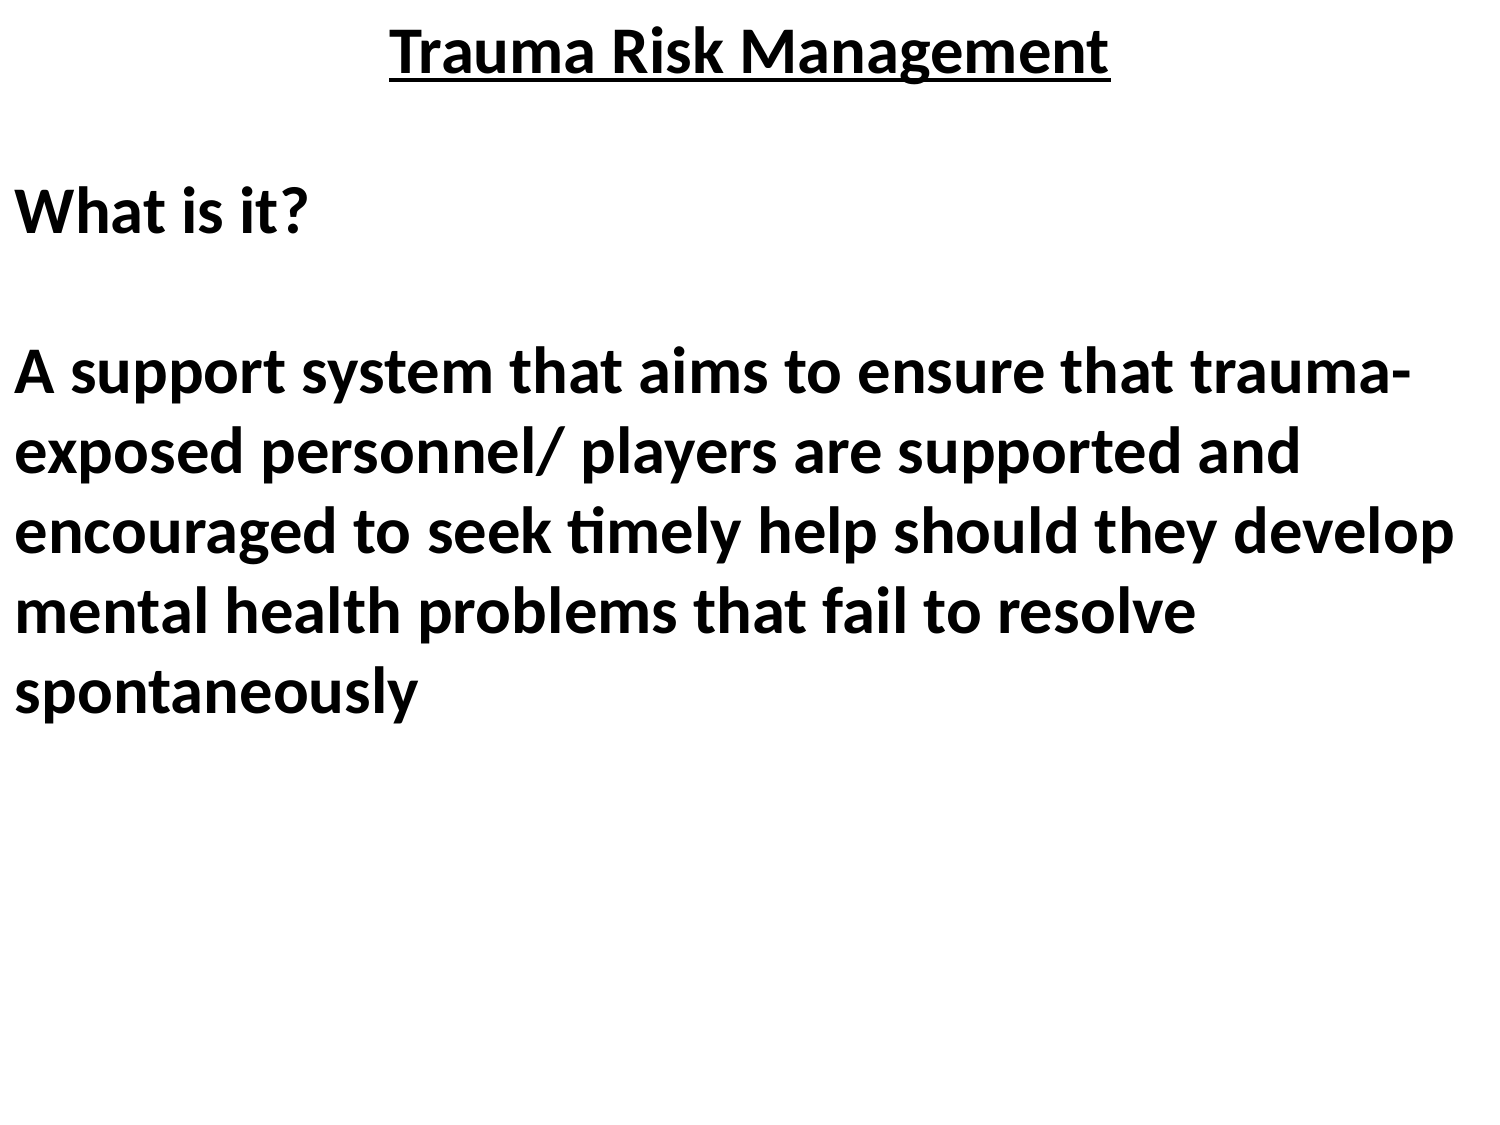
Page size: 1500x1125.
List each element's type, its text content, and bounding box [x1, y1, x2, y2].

text_box Trauma Risk Management What is it? A support system that aims to ensure that trauma-exposed personnel/ players are supported and encouraged to seek timely help should they develop mental health problems that fail to resolve spontaneously [0, 0, 1500, 735]
